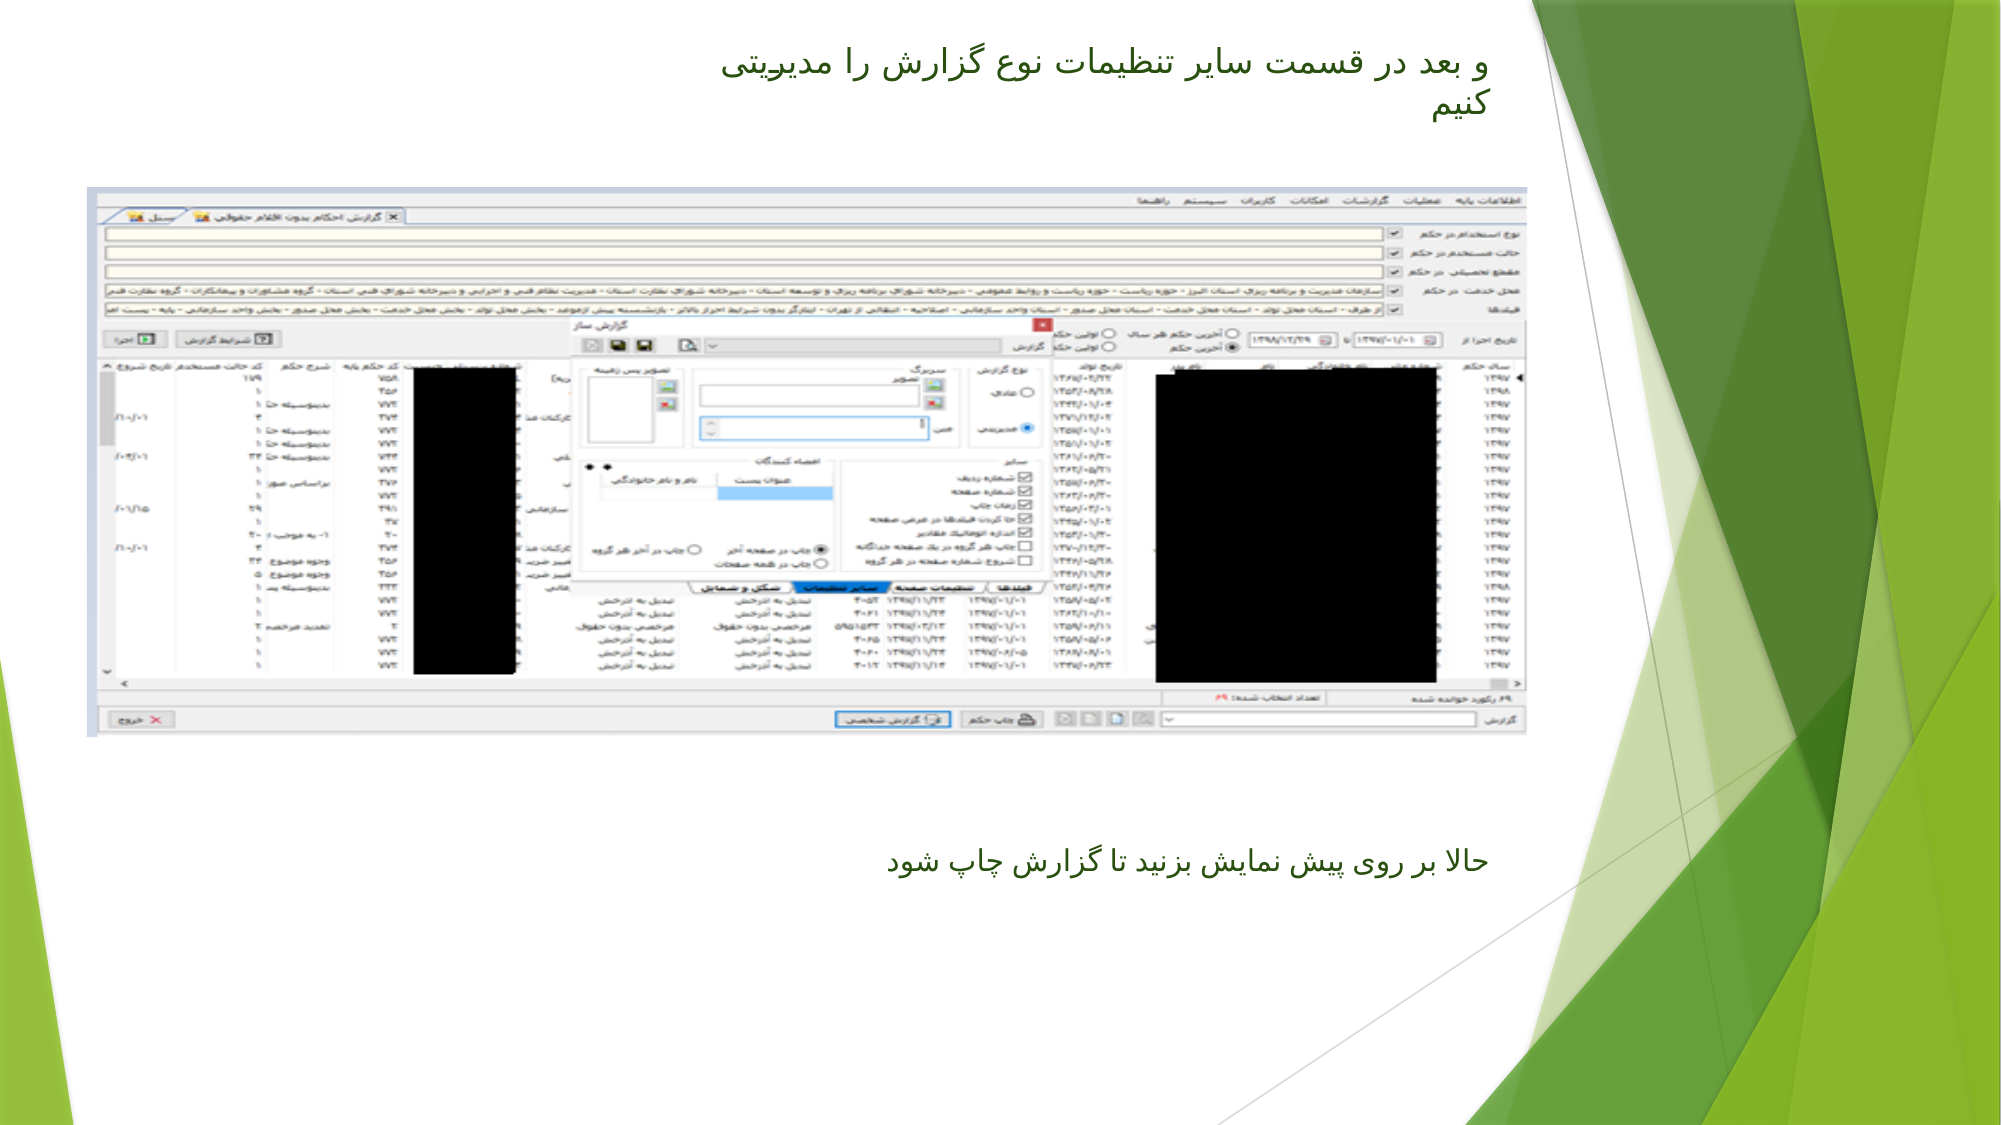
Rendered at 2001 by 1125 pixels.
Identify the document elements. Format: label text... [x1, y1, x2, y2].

picture [86, 186, 1528, 738]
list حالا بر روی پیش نمایش بزنید تا گزارش چاپ شود [455, 746, 1506, 887]
title و بعد در قسمت سایر تنظیمات نوع گزارش را مدیریتی کنیم [644, 31, 1506, 129]
